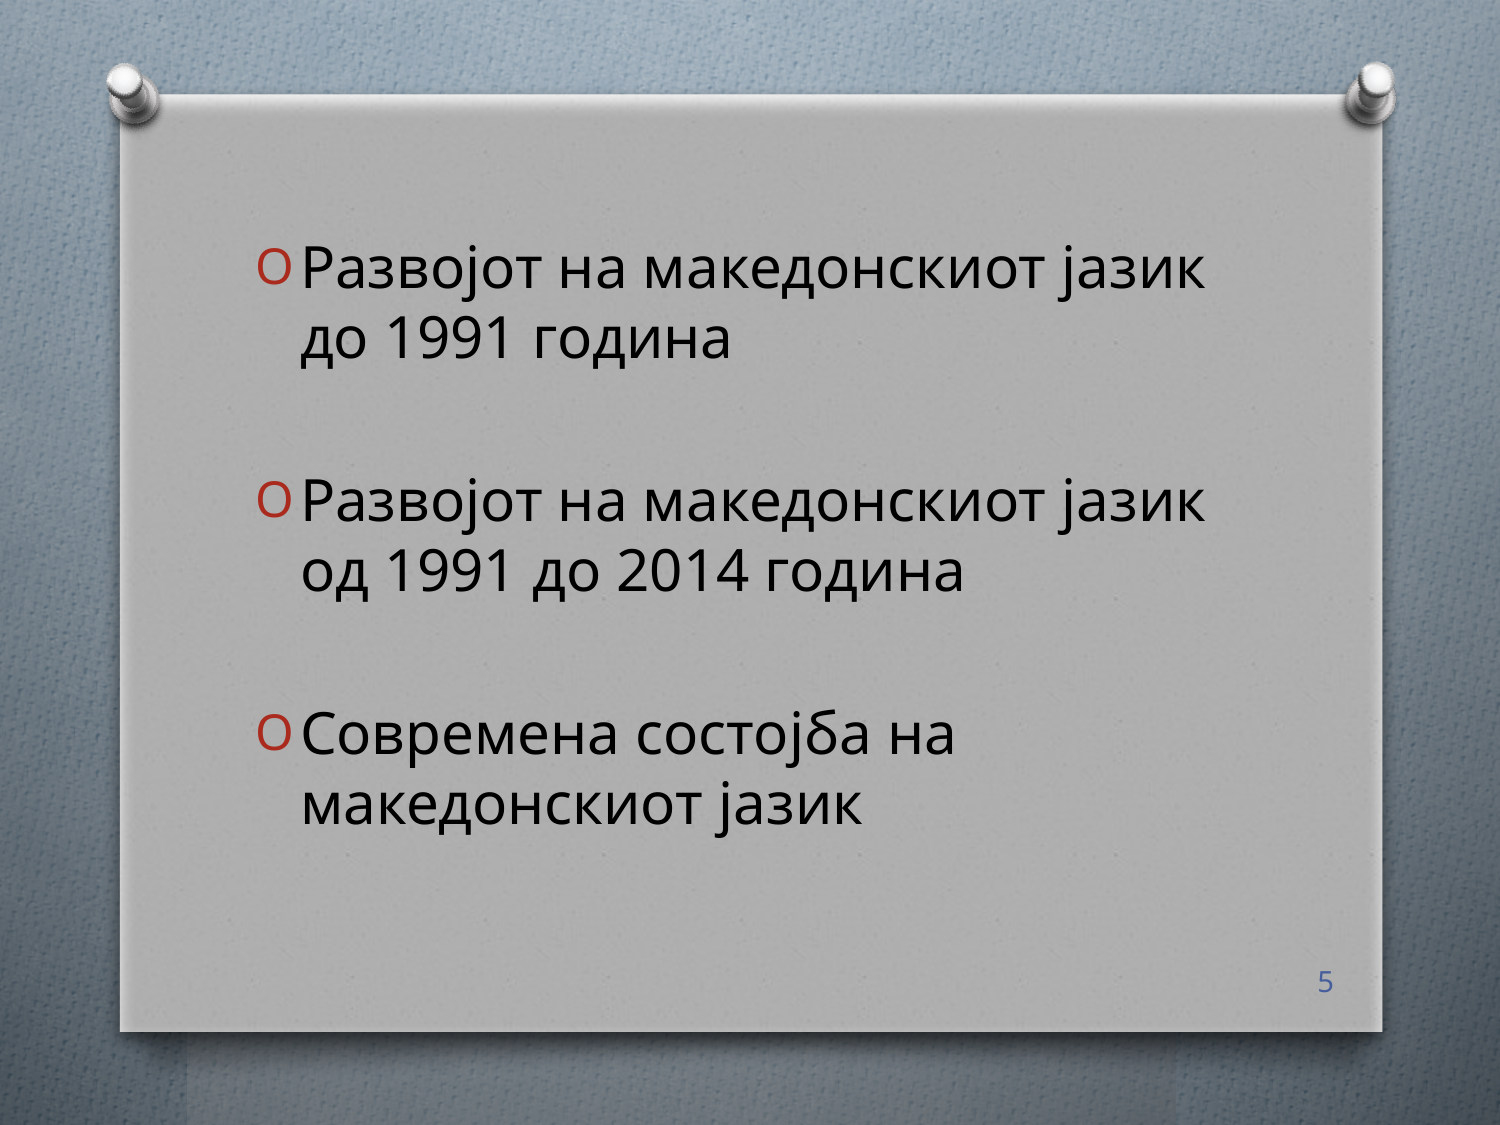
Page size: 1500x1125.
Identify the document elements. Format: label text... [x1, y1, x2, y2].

picture [1317, 35, 1439, 156]
picture [75, 29, 198, 153]
slide_number 5 [1258, 952, 1350, 1013]
list Развојот на македонскиот јазик до 1991 година Развојот на македонскиот јазик од 1991 до 2014 година Современа состојба на македонскиот јазик [240, 222, 1257, 961]
